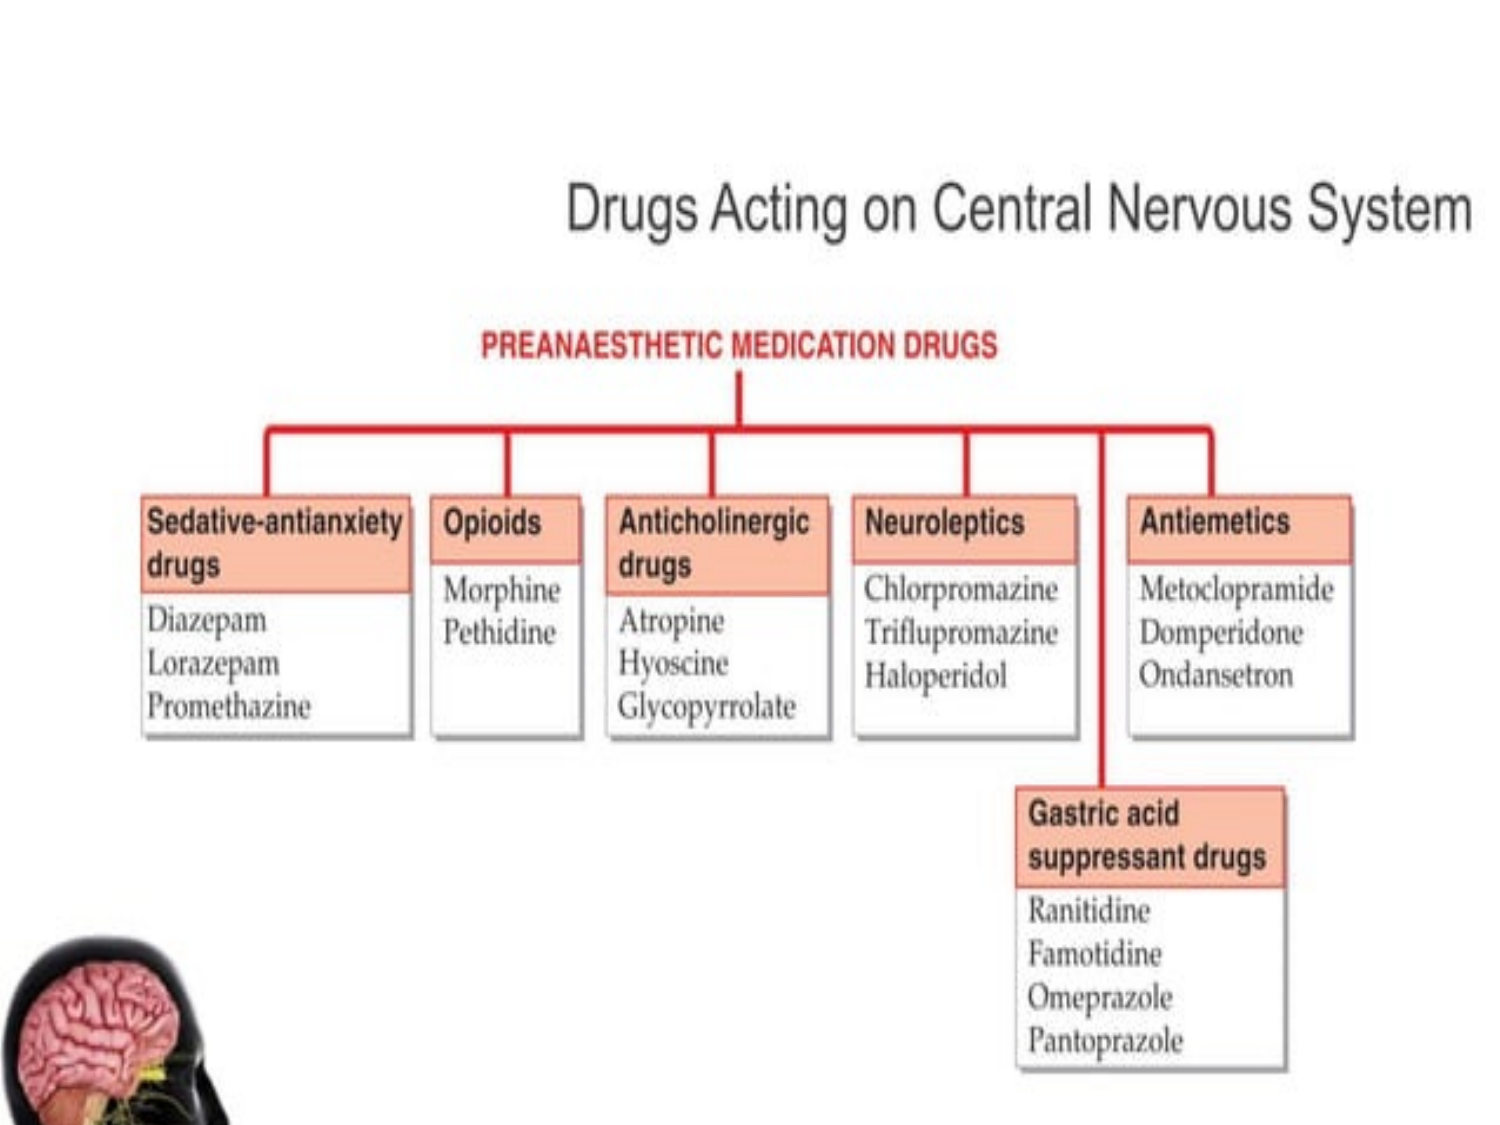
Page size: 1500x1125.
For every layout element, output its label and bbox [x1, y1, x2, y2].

picture [0, 139, 1500, 1125]
